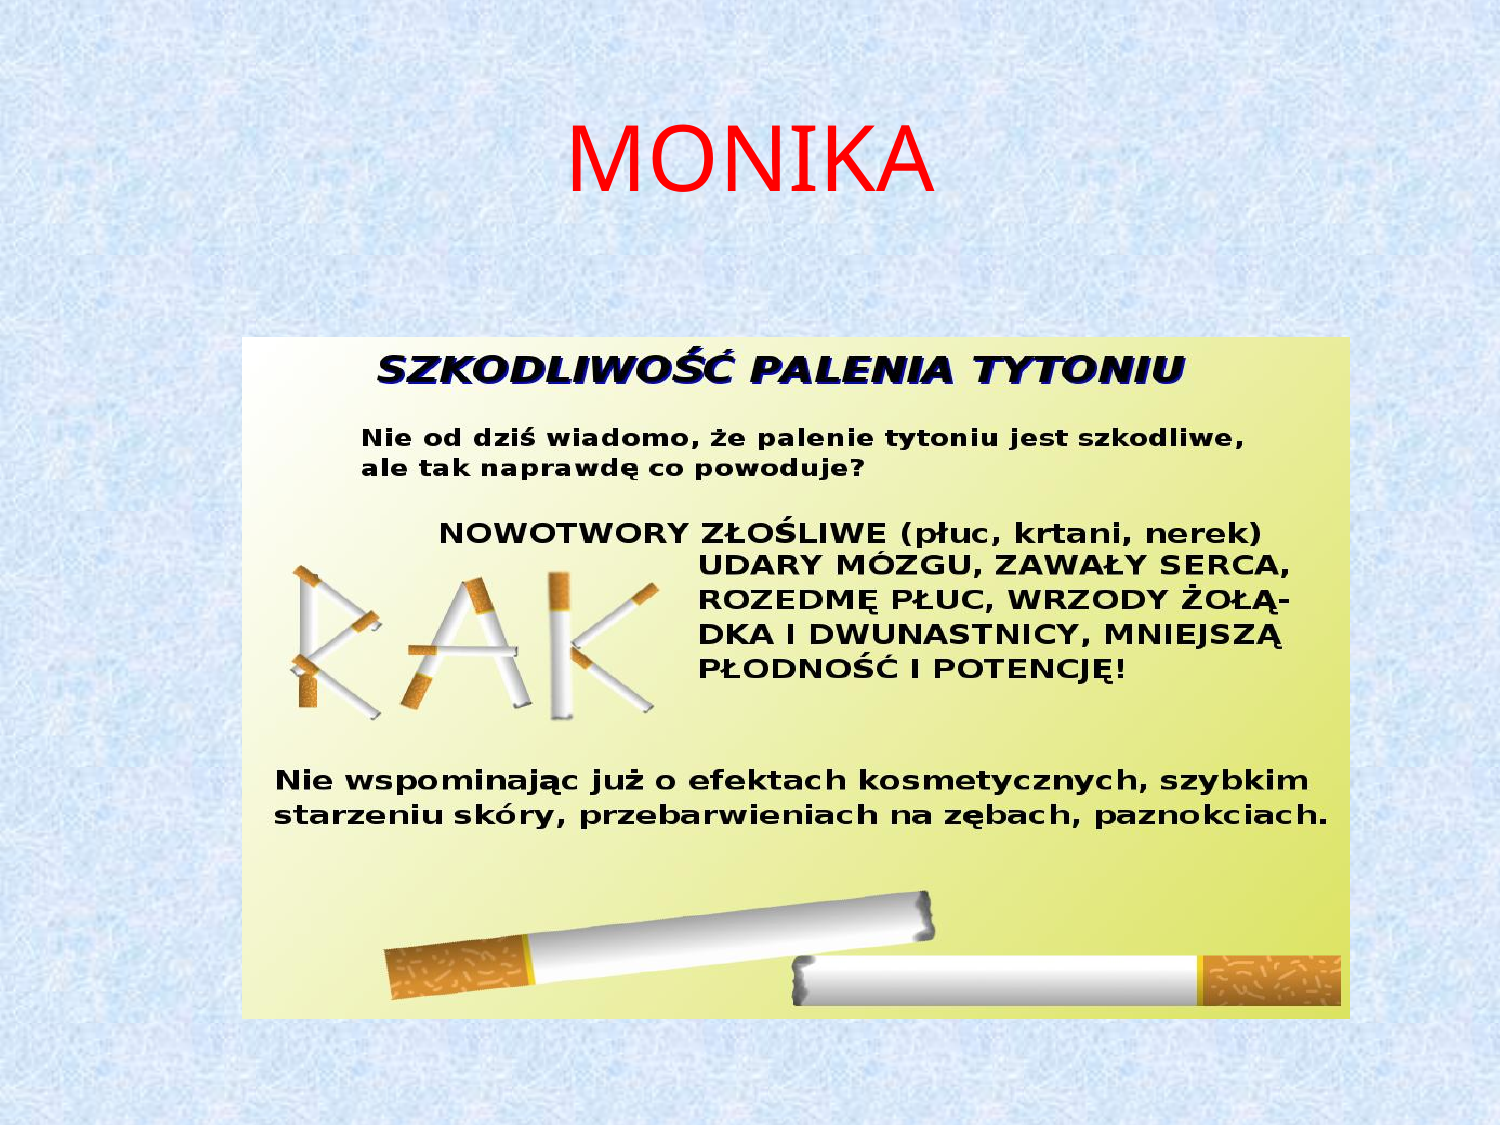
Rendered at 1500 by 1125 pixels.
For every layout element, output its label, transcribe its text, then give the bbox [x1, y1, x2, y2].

title MONIKA [112, 54, 1388, 256]
picture [0, 0, 1500, 1125]
